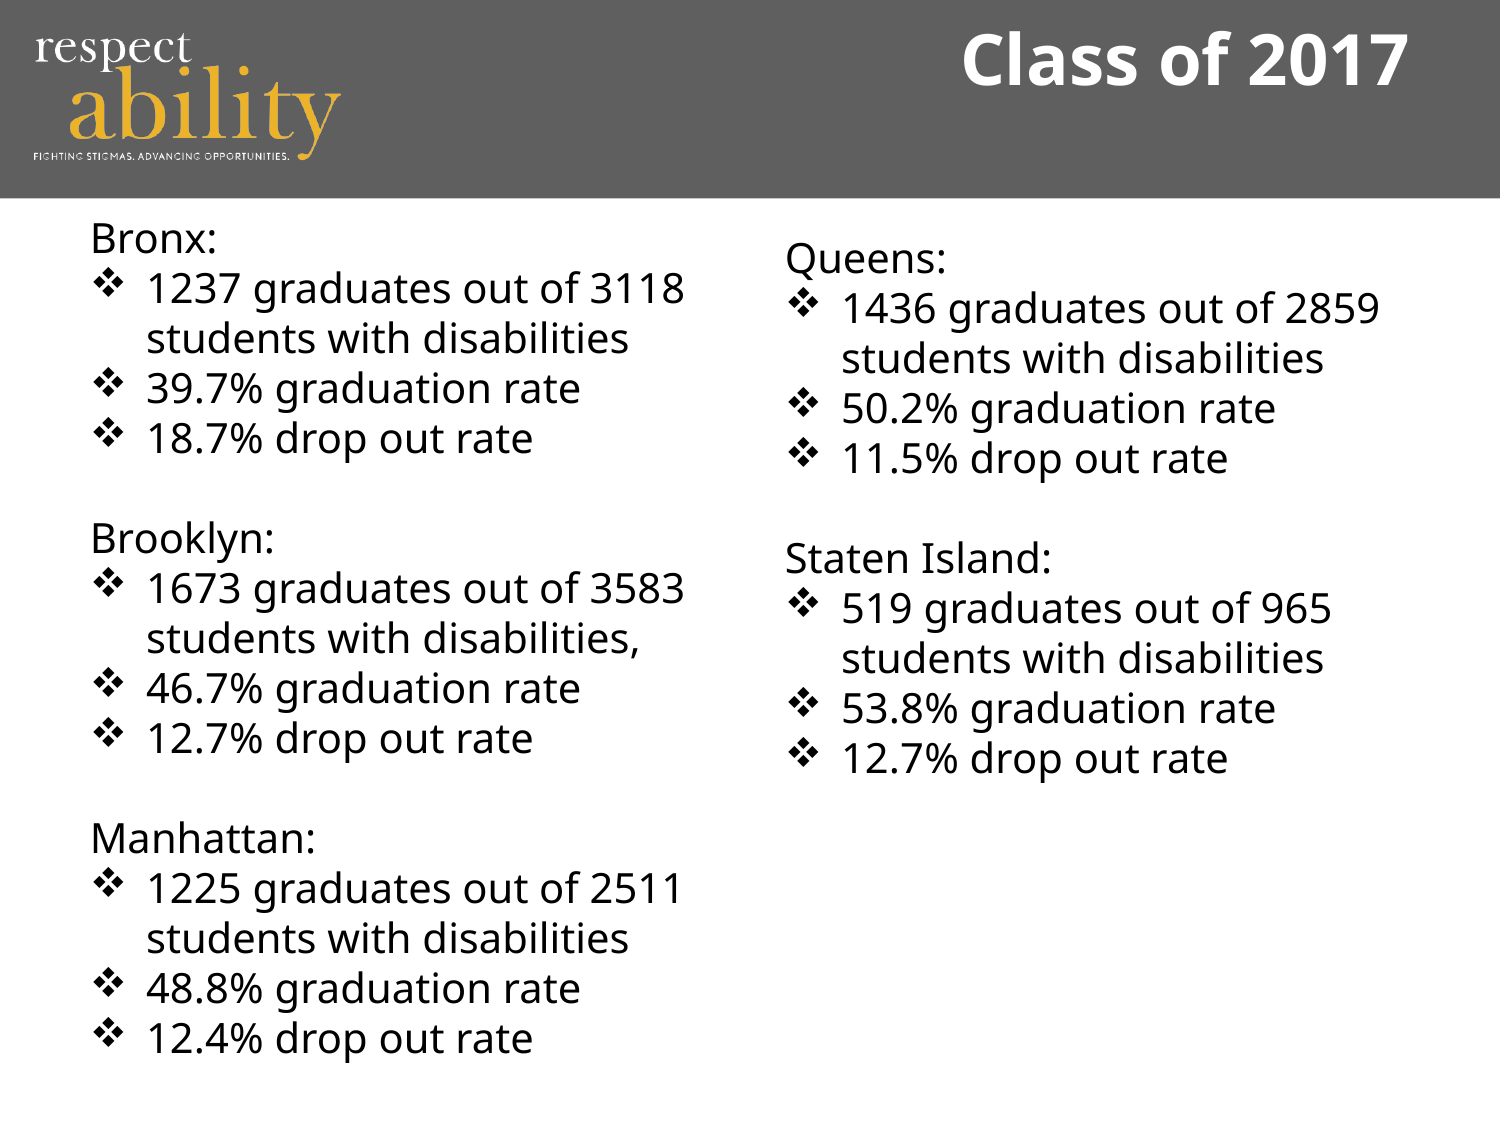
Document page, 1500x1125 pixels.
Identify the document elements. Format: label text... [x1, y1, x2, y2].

text_box Queens: 1436 graduates out of 2859 students with disabilities 50.2% graduation rate 11.5% drop out rate Staten Island: 519 graduates out of 965 students with disabilities 53.8% graduation rate 12.7% drop out rate [770, 224, 1425, 828]
title Class of 2017 [75, 0, 1425, 46]
text_box Bronx: 1237 graduates out of 3118 students with disabilities 39.7% graduation rate 18.7% drop out rate Brooklyn: 1673 graduates out of 3583 students with disabilities, 46.7% graduation rate 12.7% drop out rate Manhattan: 1225 graduates out of 2511 students with disabilities 48.8% graduation rate 12.4% drop out rate [75, 204, 770, 1108]
picture [34, 33, 341, 163]
